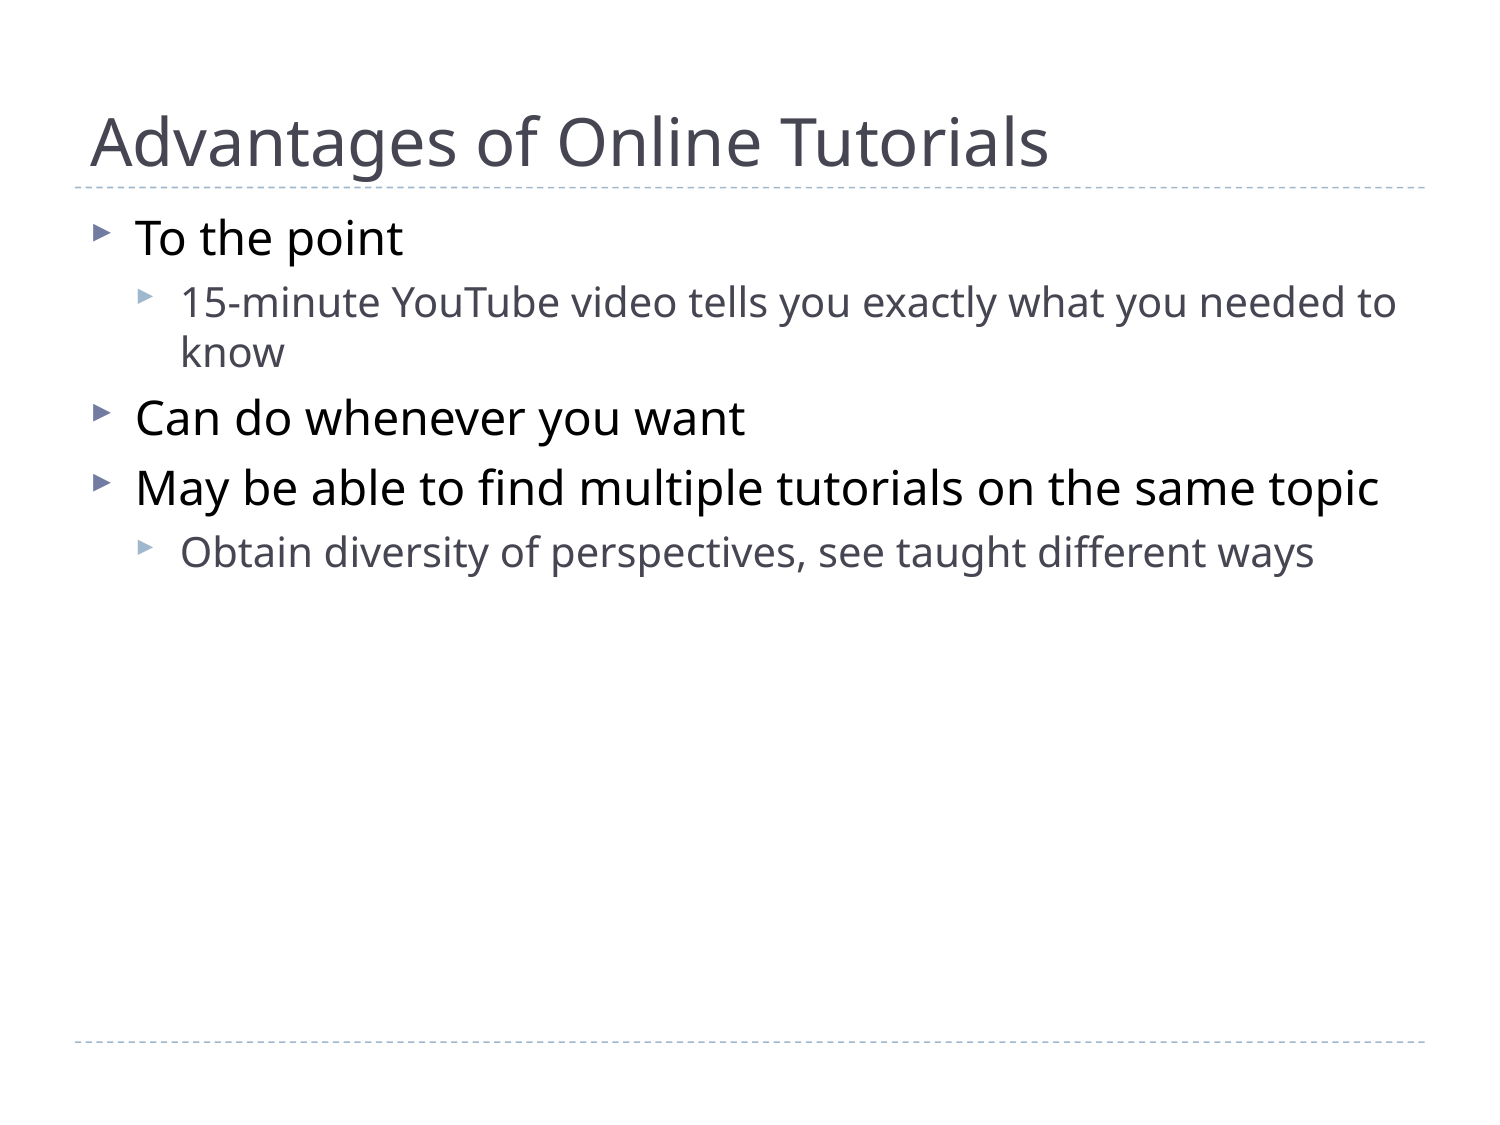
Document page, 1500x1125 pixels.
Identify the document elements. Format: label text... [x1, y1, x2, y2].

title Advantages of Online Tutorials [74, 24, 1426, 188]
list To the point 15-minute YouTube video tells you exactly what you needed to know Can do whenever you want May be able to find multiple tutorials on the same topic Obtain diversity of perspectives, see taught different ways [74, 199, 1426, 1011]
